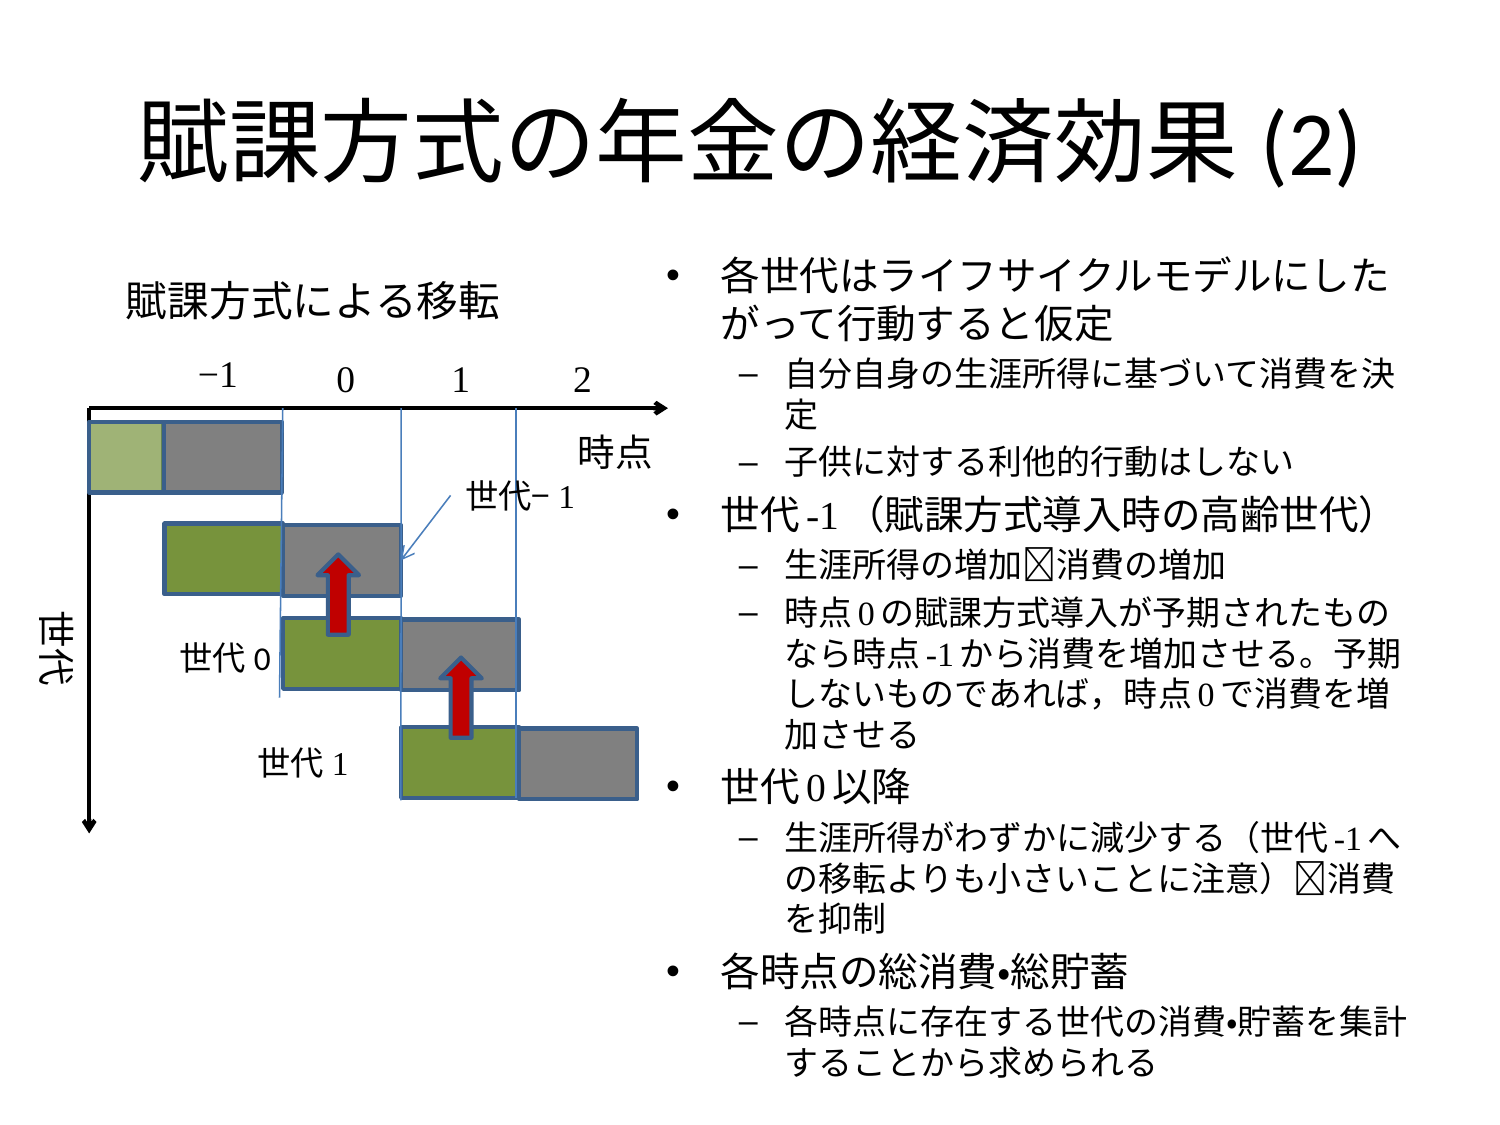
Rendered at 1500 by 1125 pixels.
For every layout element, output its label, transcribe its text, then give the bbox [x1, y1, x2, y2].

text_box 賦課方式による移転 [111, 267, 564, 332]
title 賦課方式の年金の経済効果(2) [75, 45, 1425, 233]
list 各世代はライフサイクルモデルにしたがって行動すると仮定 自分自身の生涯所得に基づいて消費を決定 子供に対する利他的行動はしない 世代-1（賦課方式導入時の高齢世代） 生涯所得の増加消費の増加 時点0の賦課方式導入が予期されたものなら時点-1から消費を増加させる。予期しないものであれば，時点0で消費を増加させる 世代0以降 生涯所得がわずかに減少する（世代-1への移転よりも小さいことに注意）消費を抑制 各時点の総消費・総貯蓄 各時点に存在する世代の消費・貯蓄を集計することから求められる [651, 243, 1424, 1106]
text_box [11, 342, 712, 834]
